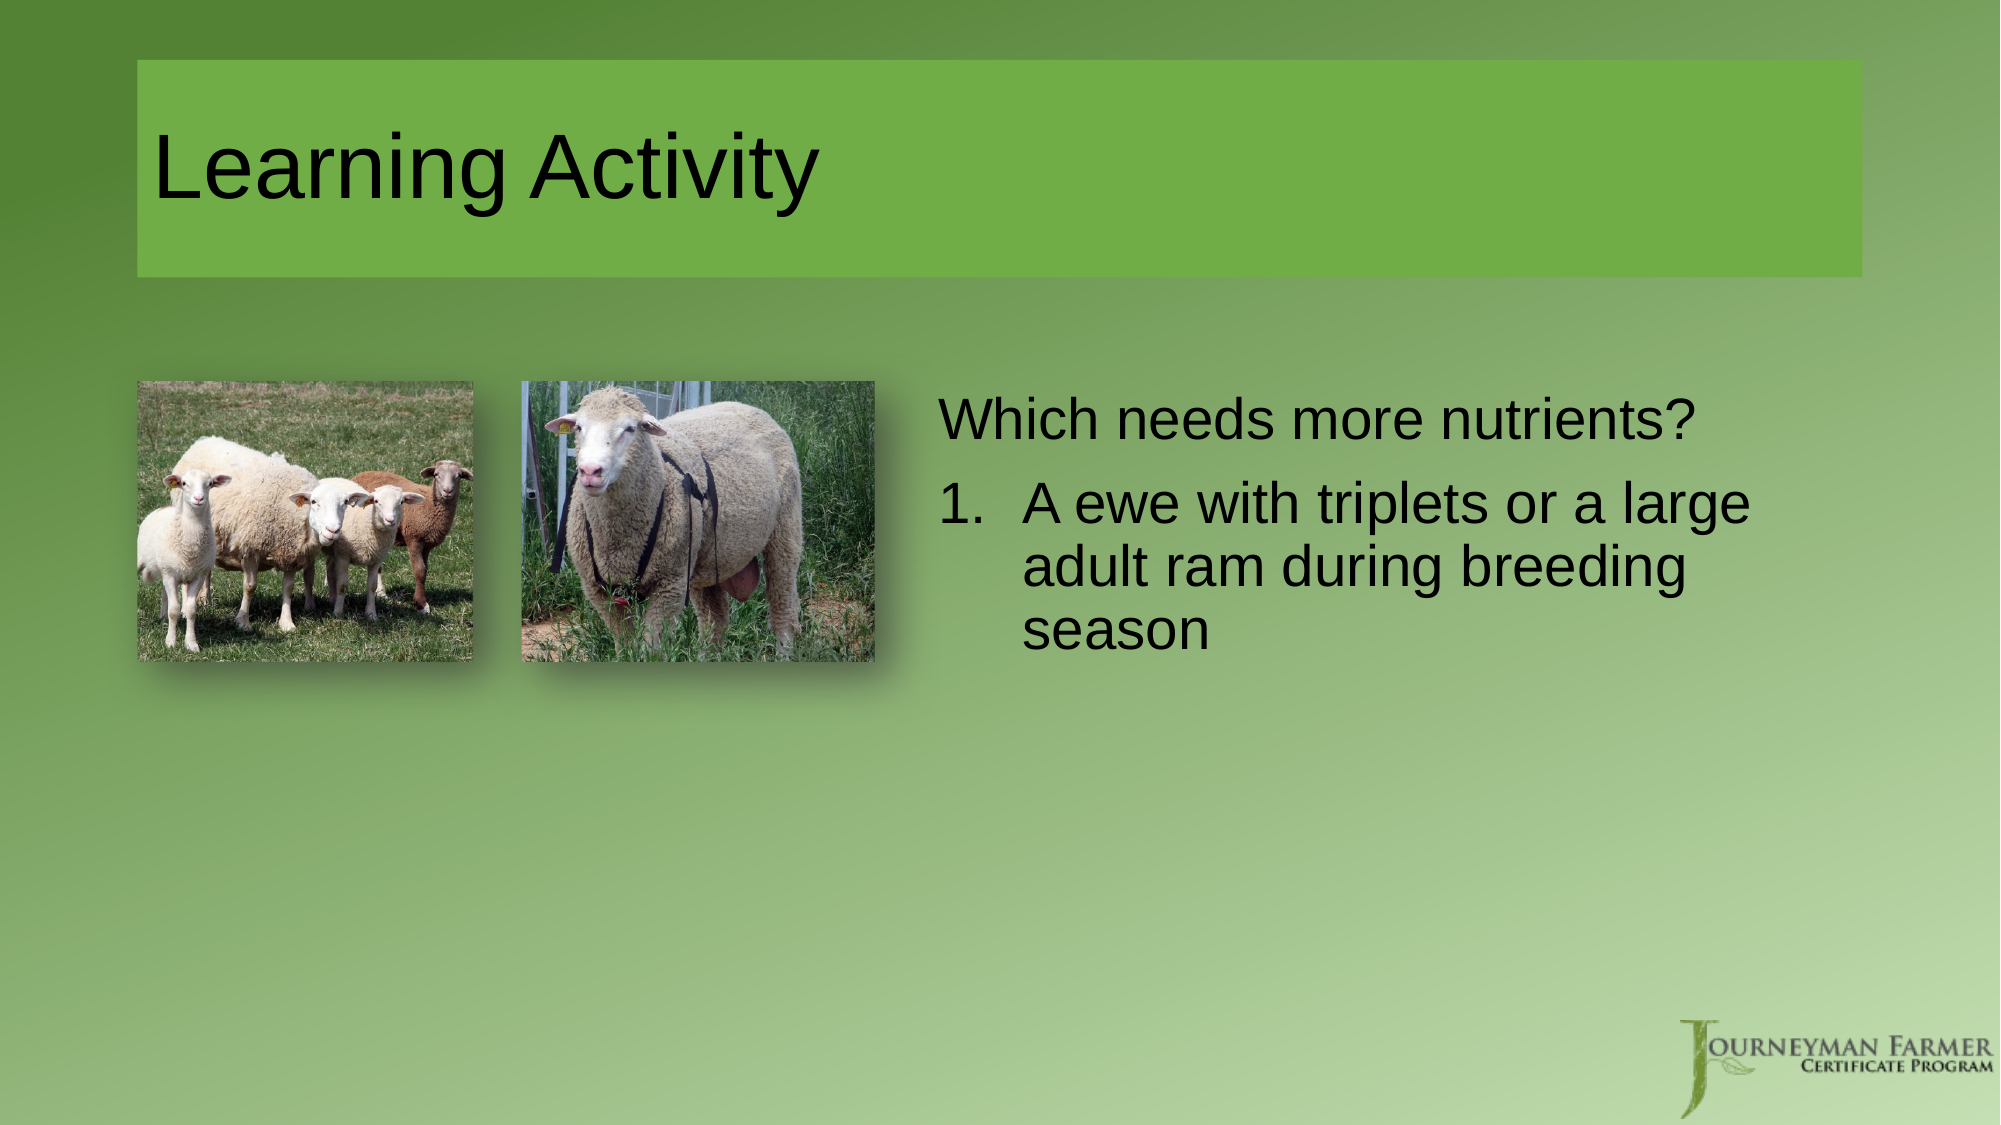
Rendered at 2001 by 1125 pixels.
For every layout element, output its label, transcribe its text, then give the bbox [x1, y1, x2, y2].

title Learning Activity [137, 59, 1863, 278]
picture [137, 381, 474, 662]
list Which needs more nutrients? A ewe with triplets or a large adult ram during breeding season [923, 381, 1863, 739]
picture [1680, 1020, 1994, 1119]
picture [521, 381, 875, 662]
